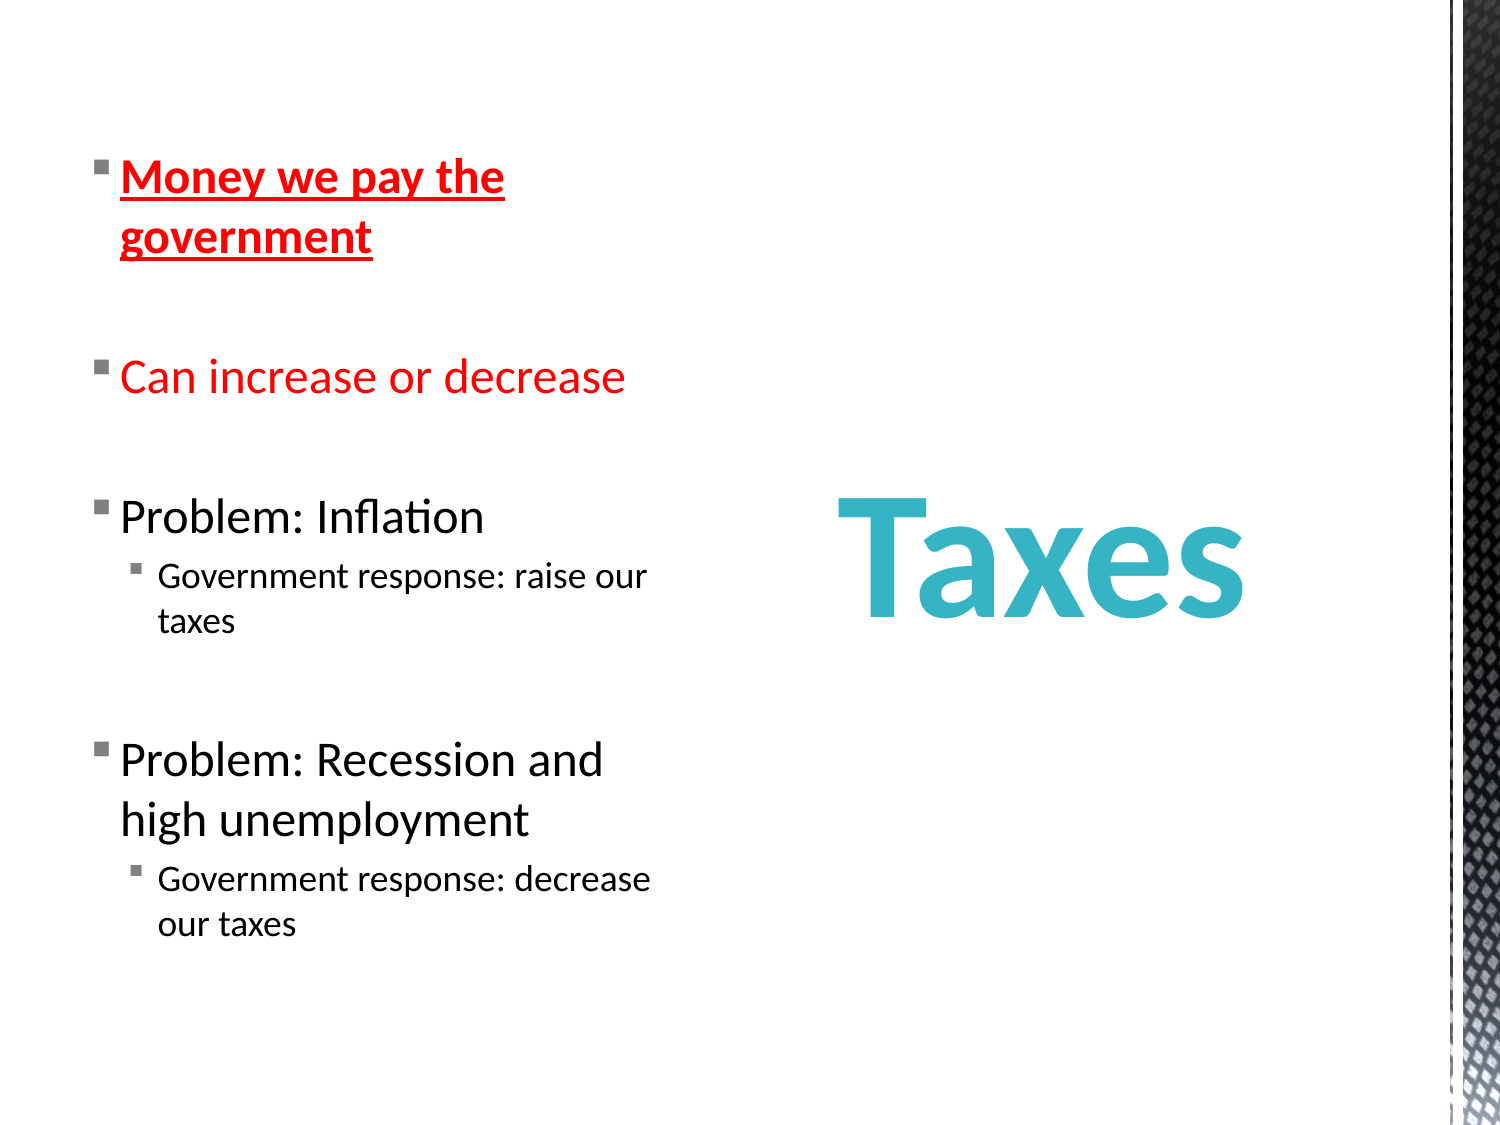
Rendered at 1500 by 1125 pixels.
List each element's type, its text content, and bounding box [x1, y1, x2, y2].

title Taxes [800, 75, 1263, 1013]
picture [1447, 0, 1500, 1125]
list Money we pay the government Can increase or decrease Problem: Inflation Government response: raise our taxes Problem: Recession and high unemployment Government response: decrease our taxes [75, 75, 675, 1013]
